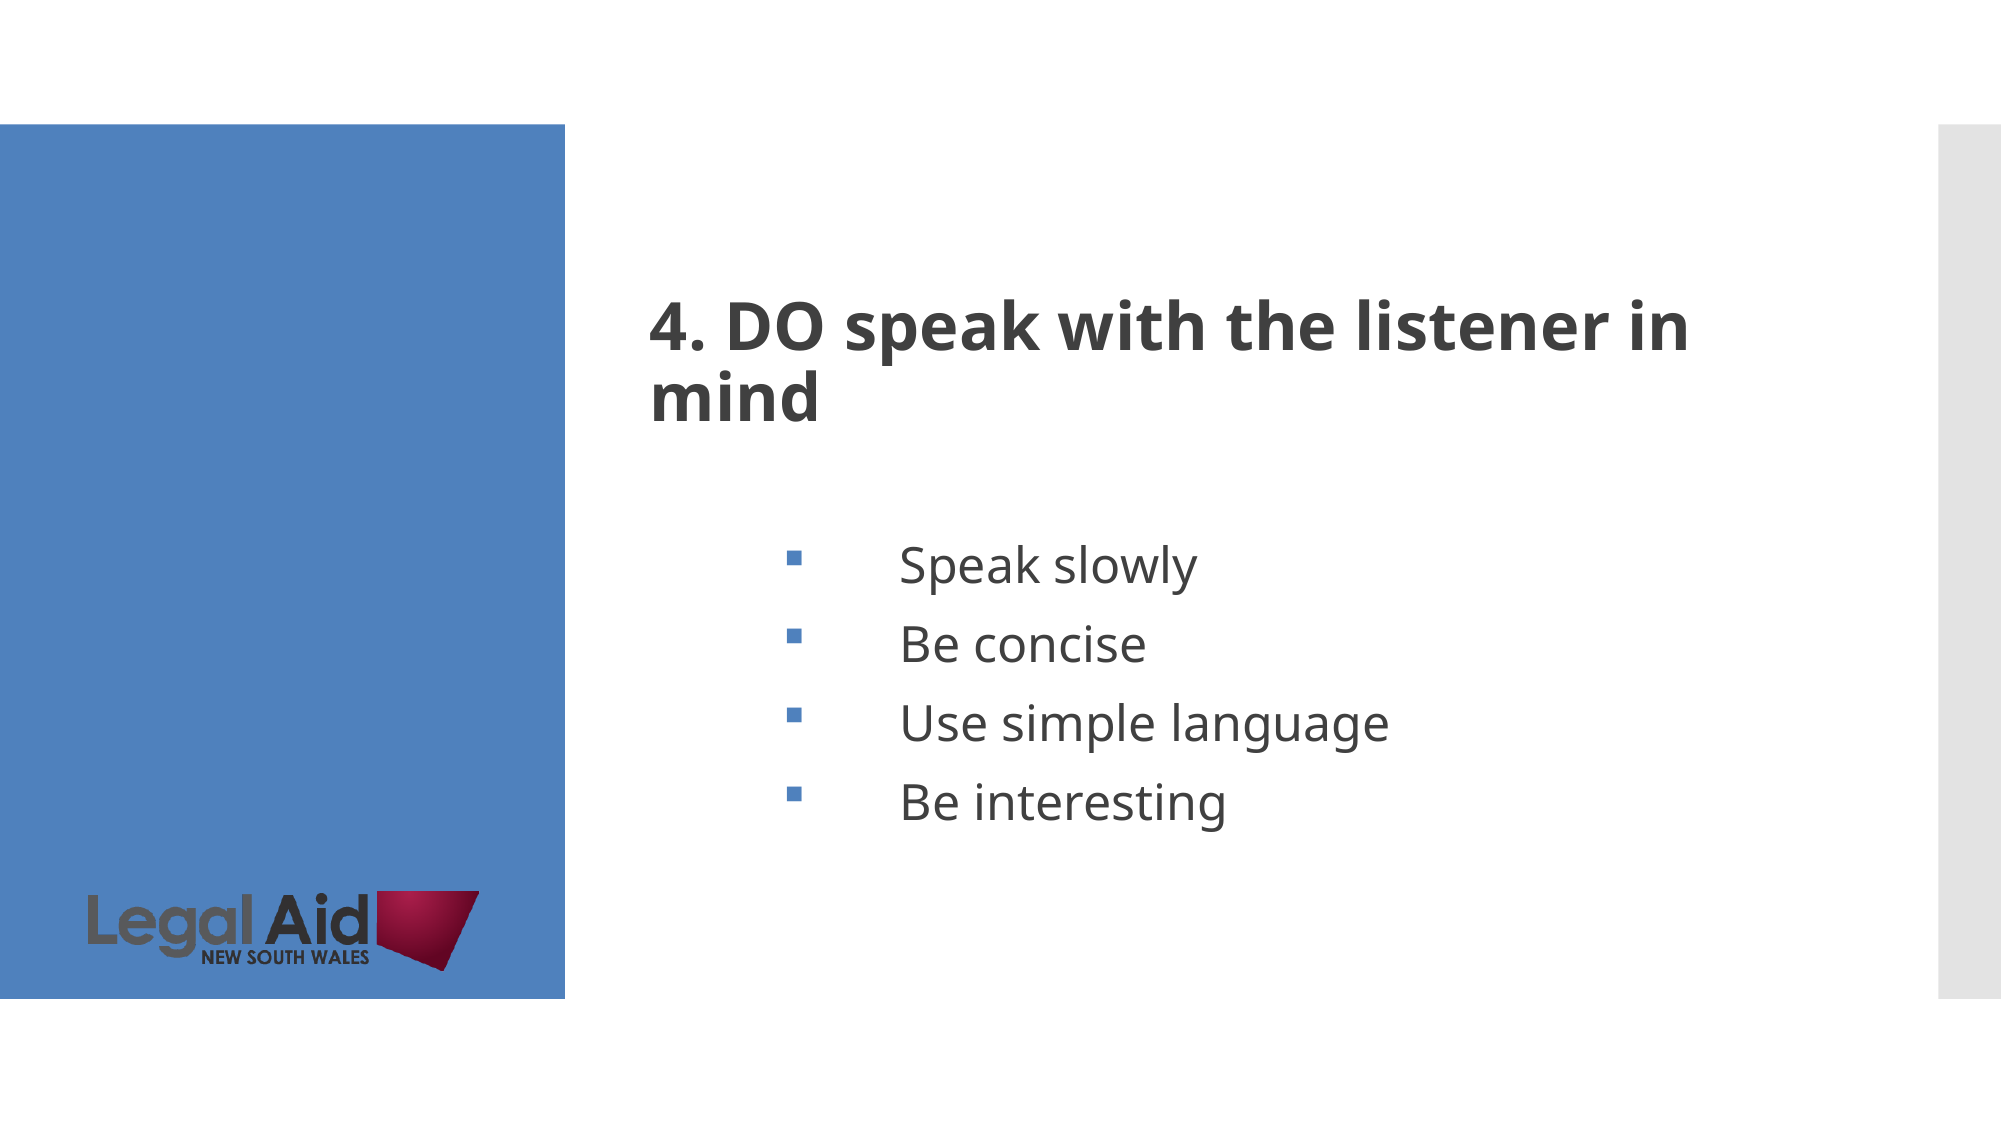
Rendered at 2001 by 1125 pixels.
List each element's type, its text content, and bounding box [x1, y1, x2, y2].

picture [83, 879, 483, 982]
list 4. DO speak with the listener in mind Speak slowly Be concise Use simple language Be interesting [634, 141, 1835, 982]
